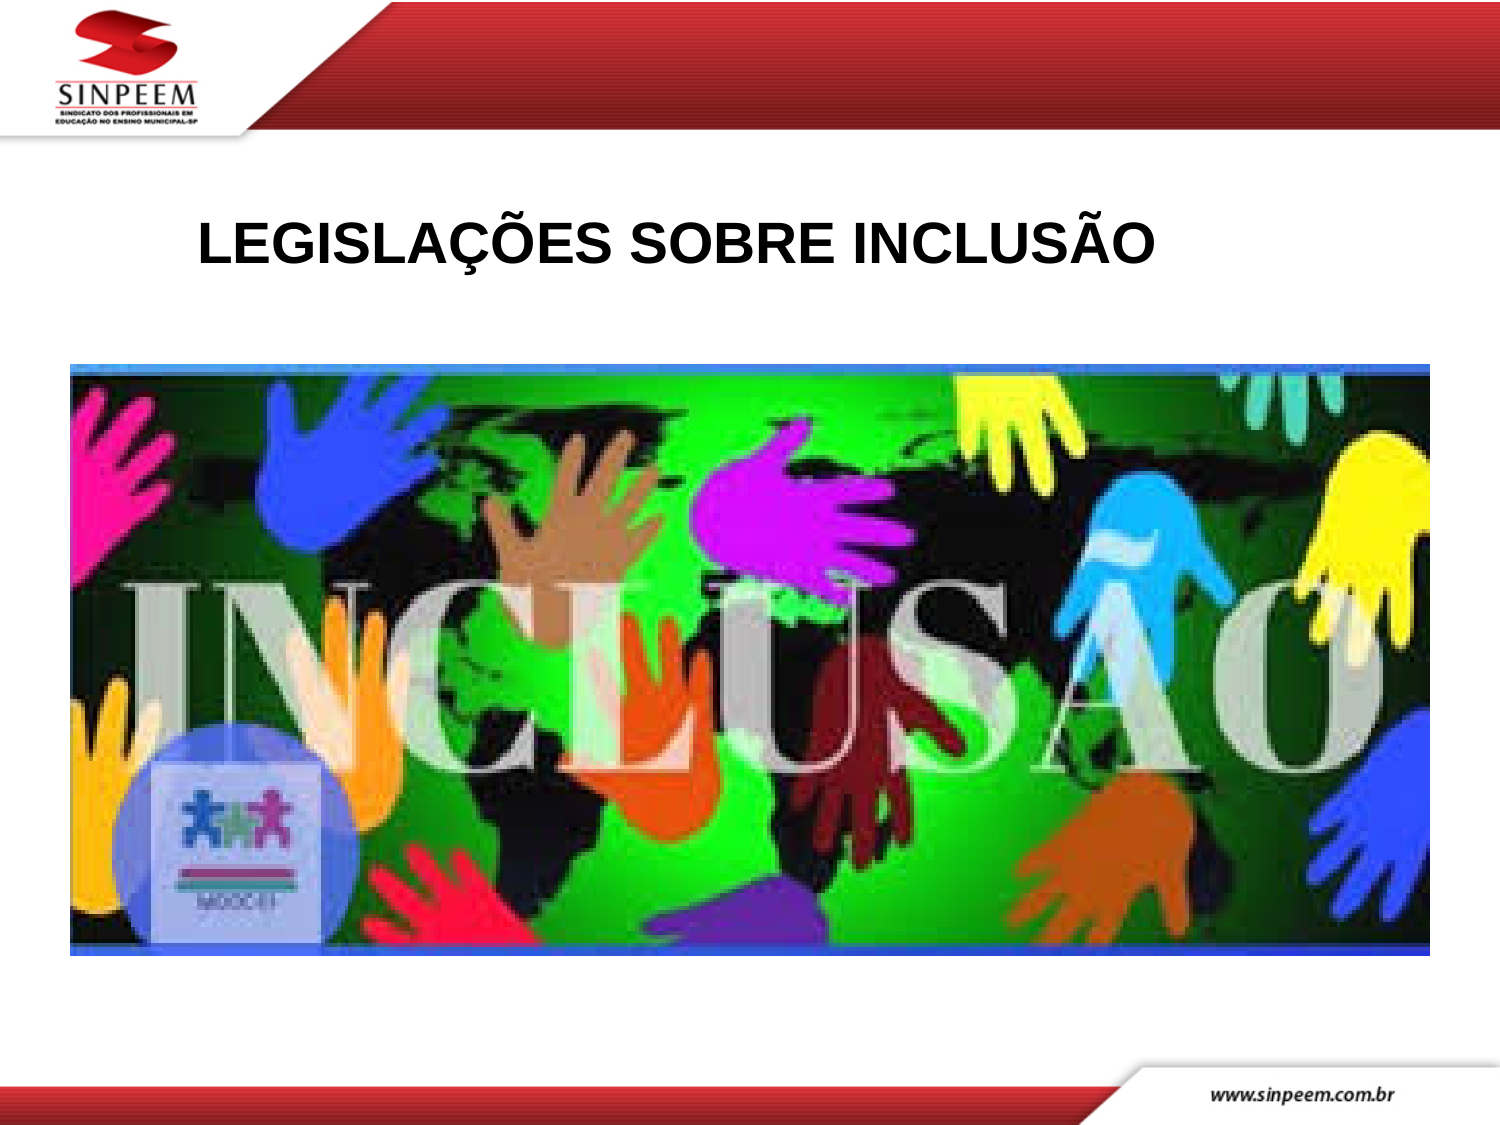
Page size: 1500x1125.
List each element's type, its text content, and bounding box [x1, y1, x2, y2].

picture [70, 364, 1430, 956]
picture [0, 1053, 1500, 1125]
picture [0, 2, 1500, 149]
text_box LEGISLAÇÕES SOBRE INCLUSÃO [182, 197, 1292, 283]
